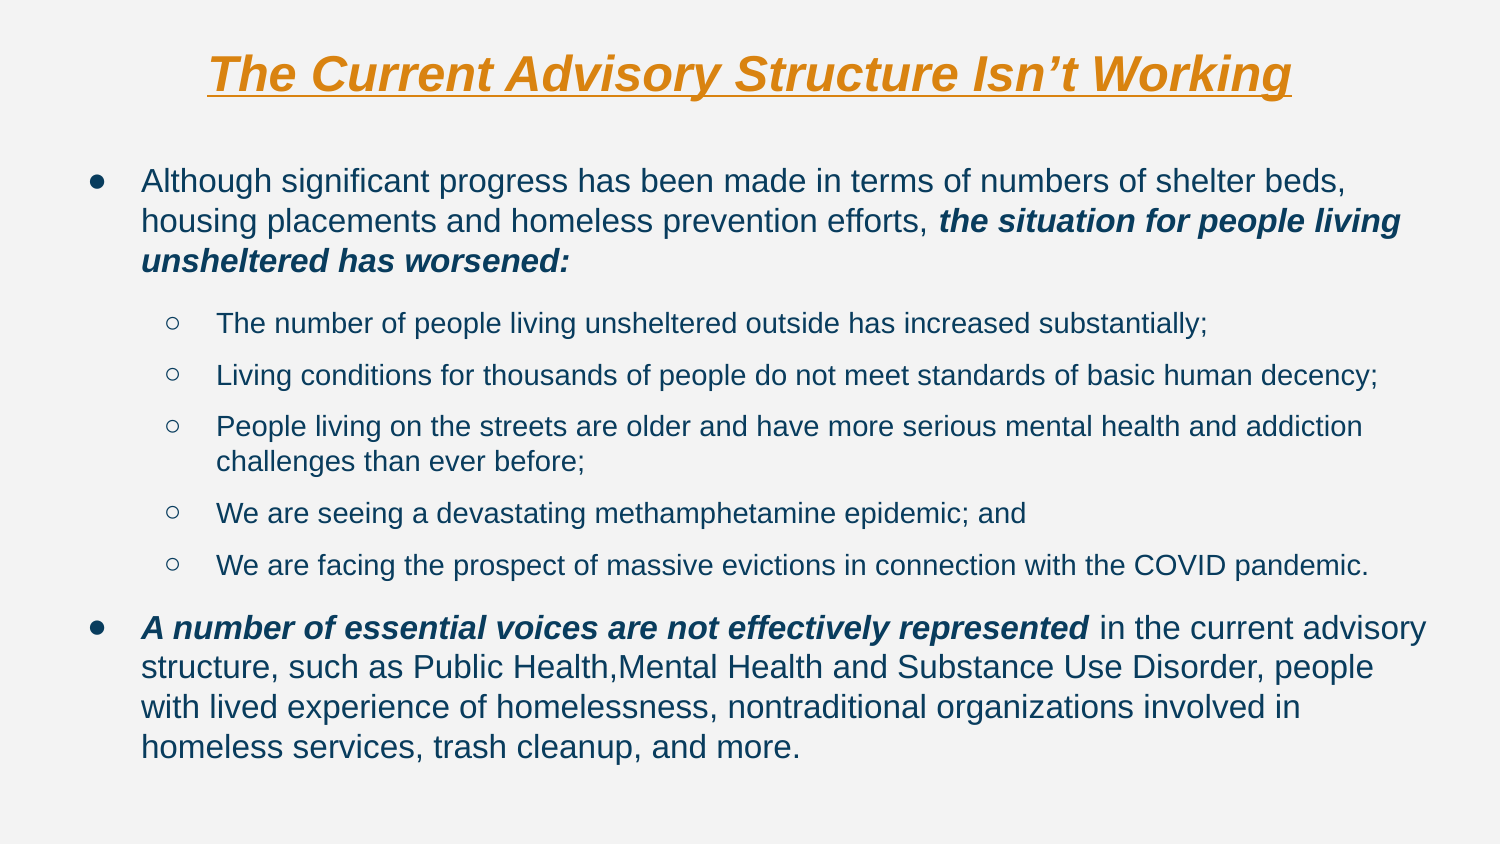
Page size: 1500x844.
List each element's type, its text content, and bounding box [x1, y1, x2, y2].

list Although significant progress has been made in terms of numbers of shelter beds, housing placements and homeless prevention efforts, the situation for people living unsheltered has worsened: The number of people living unsheltered outside has increased substantially; Living conditions for thousands of people do not meet standards of basic human decency; People living on the streets are older and have more serious mental health and addiction challenges than ever before; We are seeing a devastating methamphetamine epidemic; and We are facing the prospect of massive evictions in connection with the COVID pandemic. A number of essential voices are not effectively represented in the current advisory structure, such as Public Health,Mental Health and Substance Use Disorder, people with lived experience of homelessness, nontraditional organizations involved in homeless services, trash cleanup, and more. [51, 144, 1449, 802]
title The Current Advisory Structure Isn’t Working [51, 26, 1449, 121]
